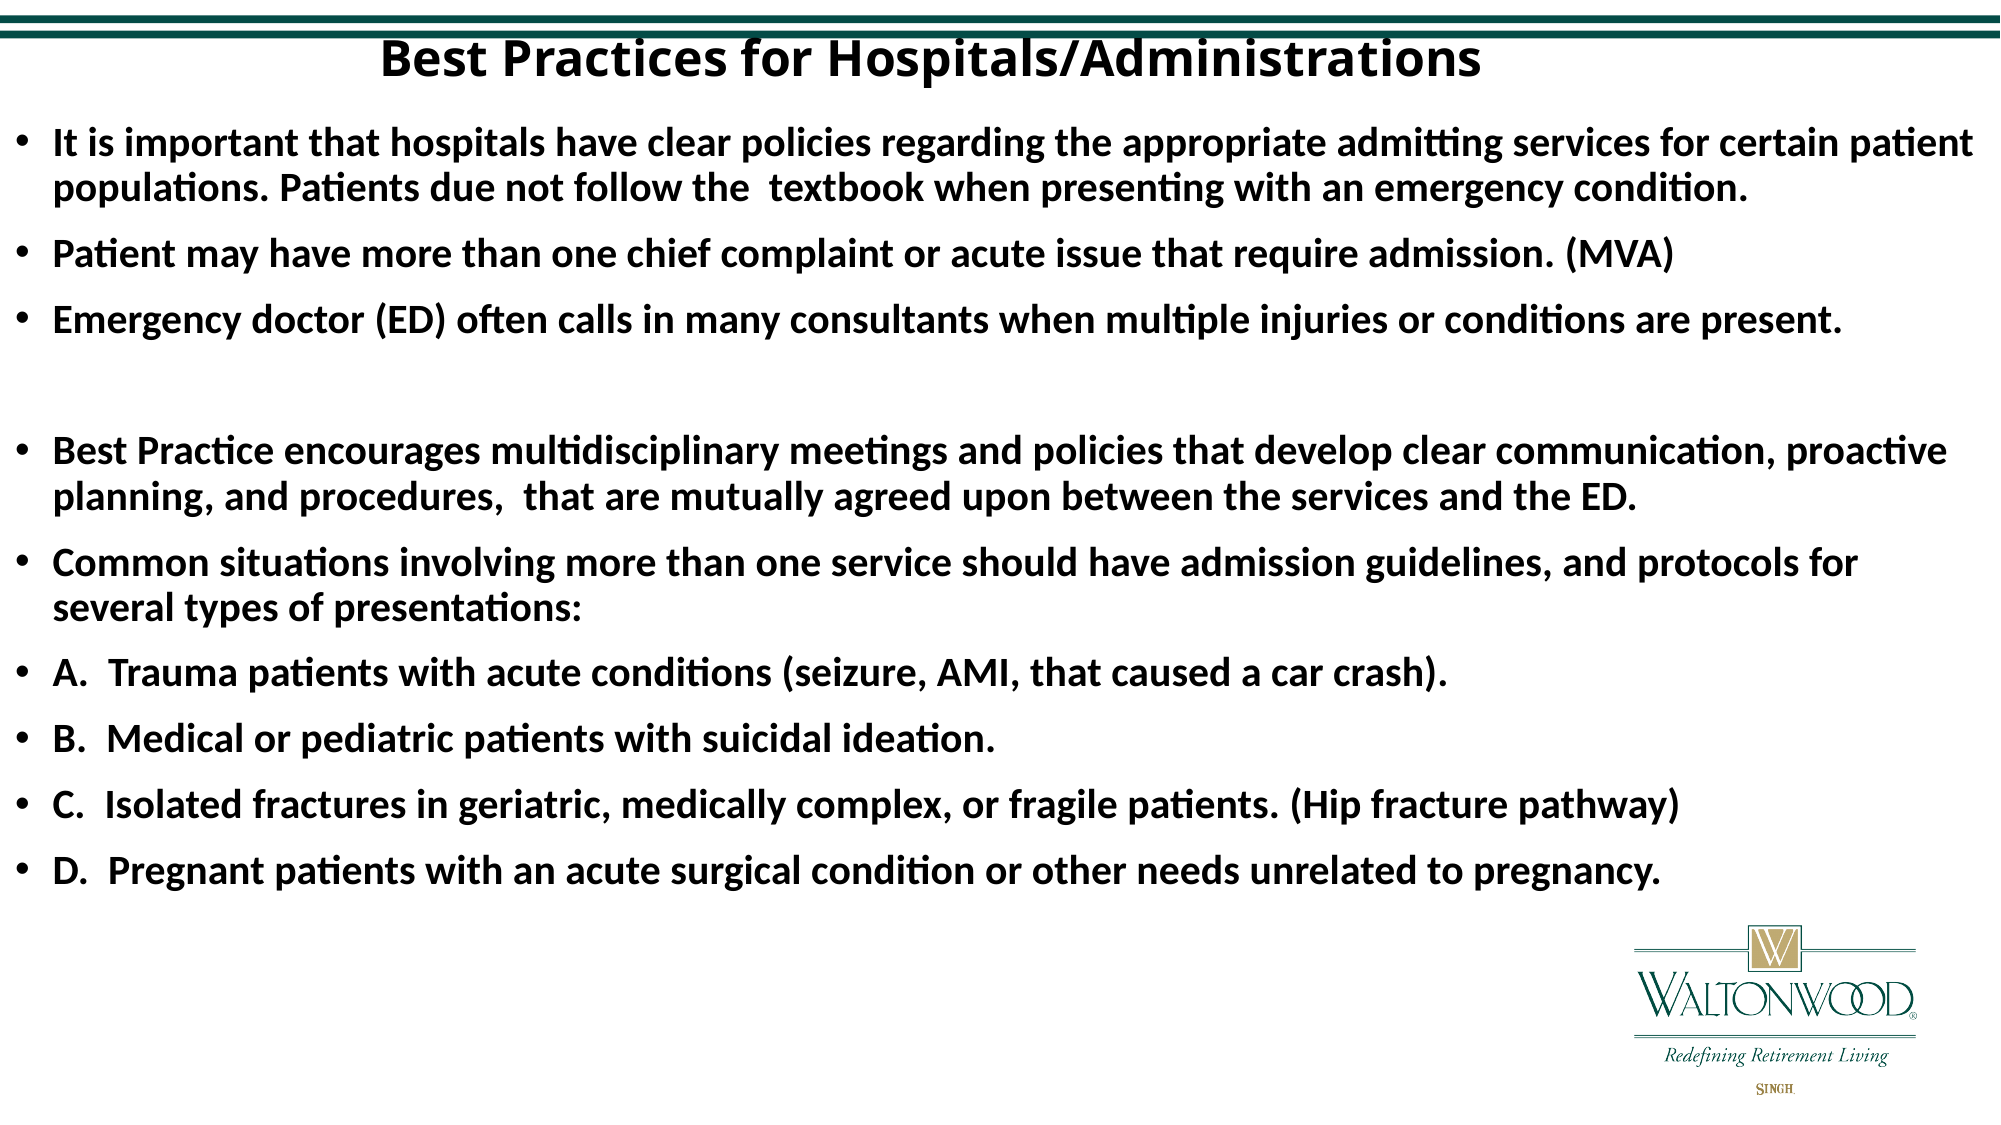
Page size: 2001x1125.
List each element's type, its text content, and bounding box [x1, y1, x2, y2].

text_box [1863, 14, 2000, 24]
text_box [1863, 30, 2000, 39]
list It is important that hospitals have clear policies regarding the appropriate admitting services for certain patient populations. Patients due not follow the textbook when presenting with an emergency condition. Patient may have more than one chief complaint or acute issue that require admission. (MVA) Emergency doctor (ED) often calls in many consultants when multiple injuries or conditions are present. Best Practice encourages multidisciplinary meetings and policies that develop clear communication, proactive planning, and procedures, that are mutually agreed upon between the services and the ED. Common situations involving more than one service should have admission guidelines, and protocols for several types of presentations: A. Trauma patients with acute conditions (seizure, AMI, that caused a car crash). B. Medical or pediatric patients with suicidal ideation. C. Isolated fractures in geriatric, medically complex, or fragile patients. (Hip fracture pathway) D. Pregnant patients with an acute surgical condition or other needs unrelated to pregnancy. [0, 112, 2000, 1125]
picture [1633, 925, 1917, 1095]
title Best Practices for Hospitals/Administrations [0, 0, 1863, 112]
